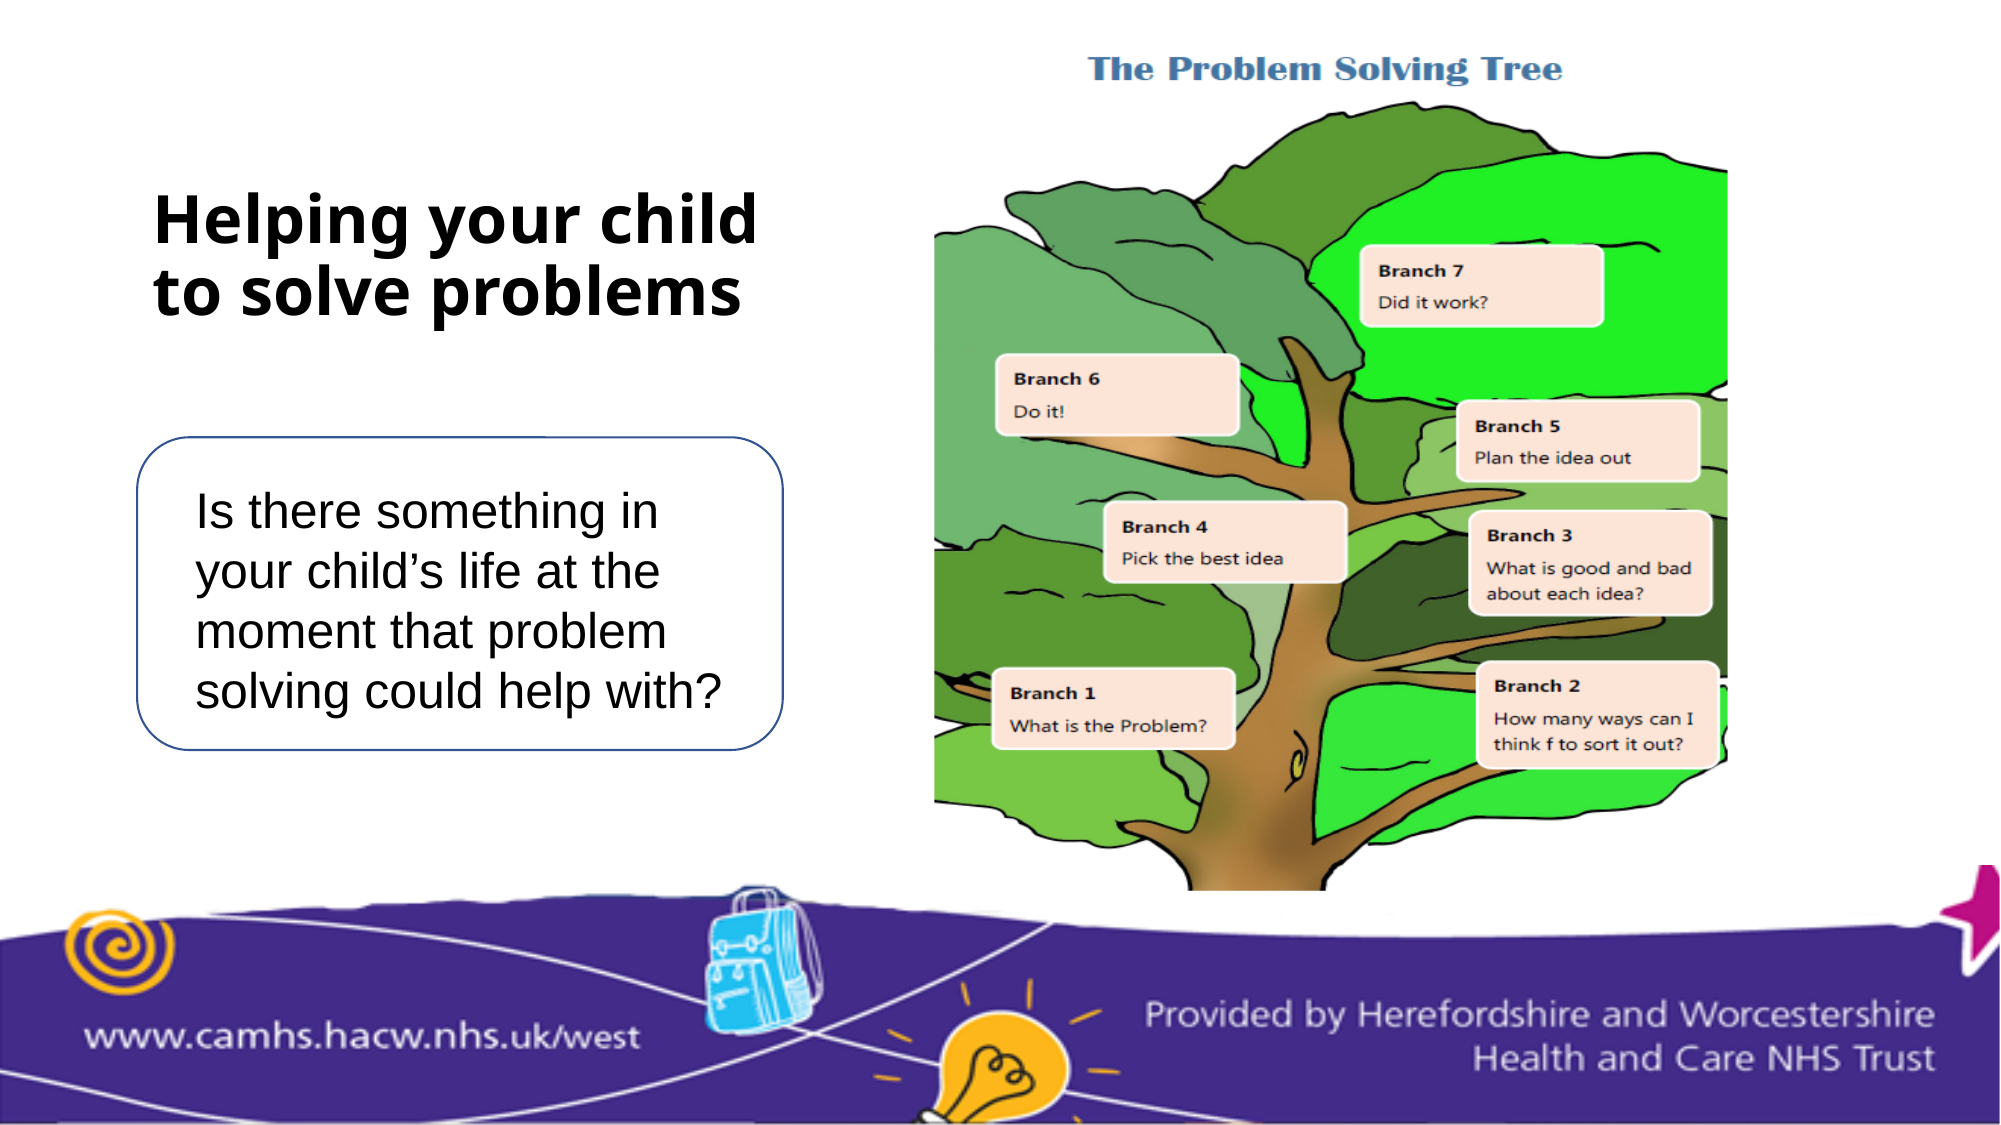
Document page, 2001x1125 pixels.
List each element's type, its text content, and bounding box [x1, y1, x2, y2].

picture [0, 45, 2000, 1125]
text_box [136, 436, 784, 752]
title Helping your child to solve problems [137, 75, 783, 338]
